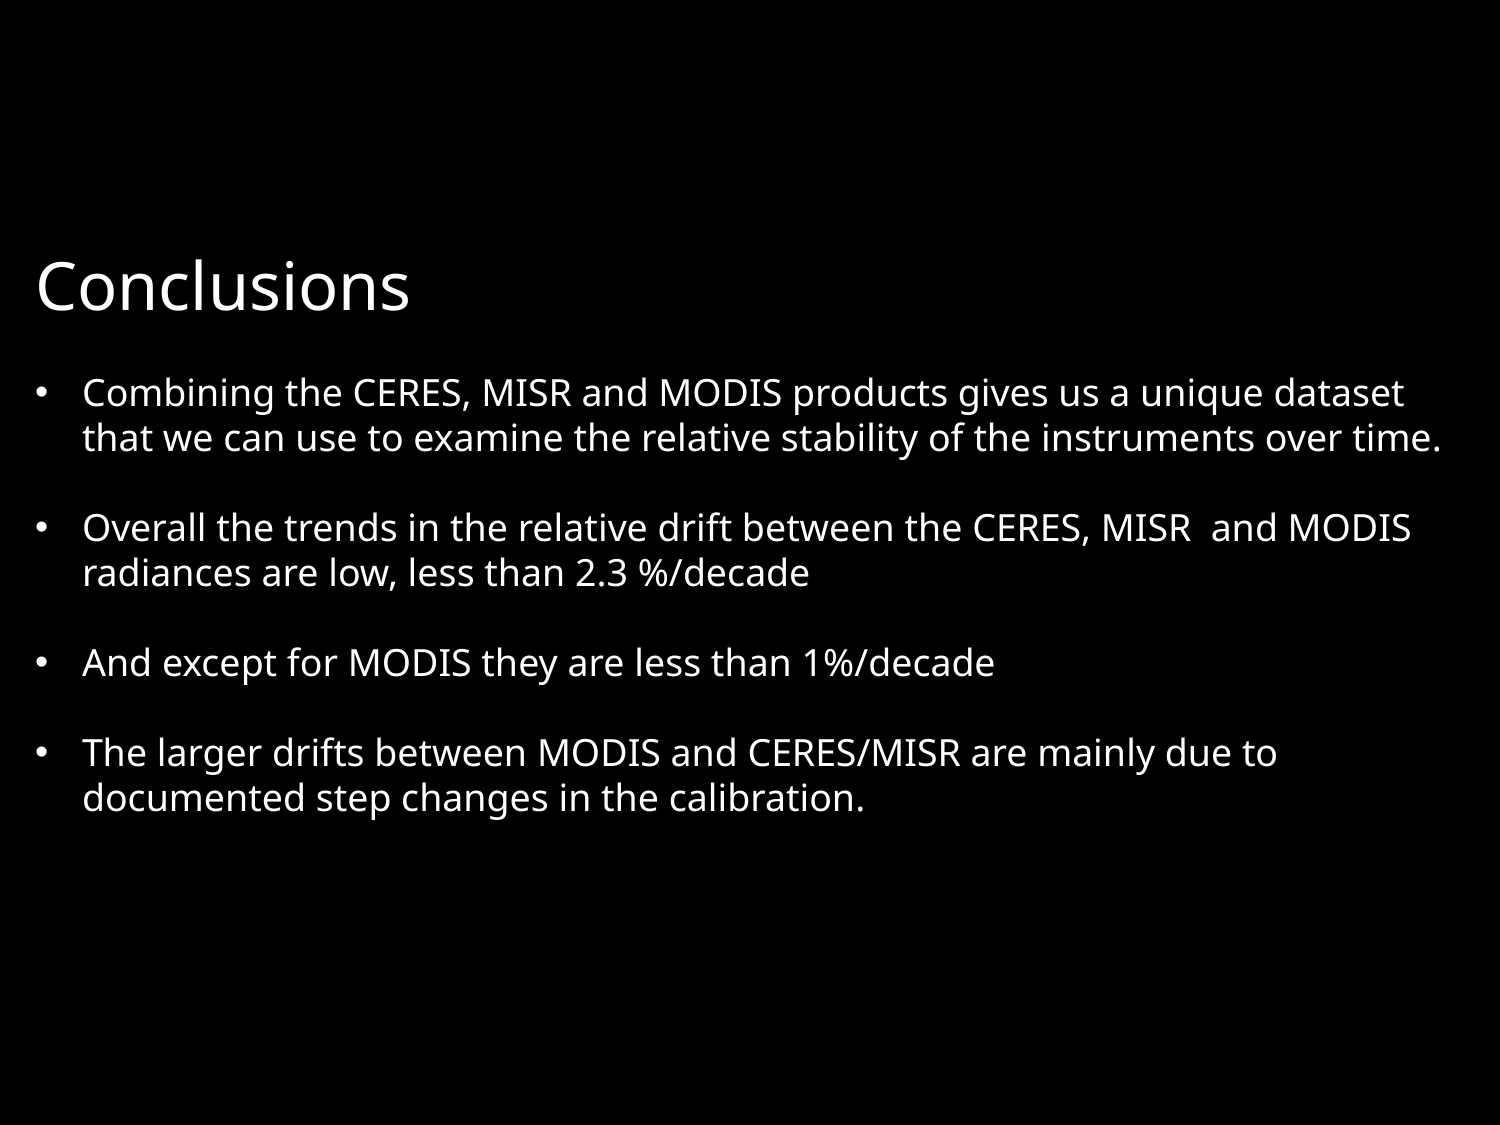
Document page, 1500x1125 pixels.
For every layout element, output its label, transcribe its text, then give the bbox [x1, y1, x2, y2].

text_box Conclusions Combining the CERES, MISR and MODIS products gives us a unique dataset that we can use to examine the relative stability of the instruments over time. Overall the trends in the relative drift between the CERES, MISR and MODIS radiances are low, less than 2.3 %/decade And except for MODIS they are less than 1%/decade The larger drifts between MODIS and CERES/MISR are mainly due to documented step changes in the calibration. [20, 236, 1464, 827]
